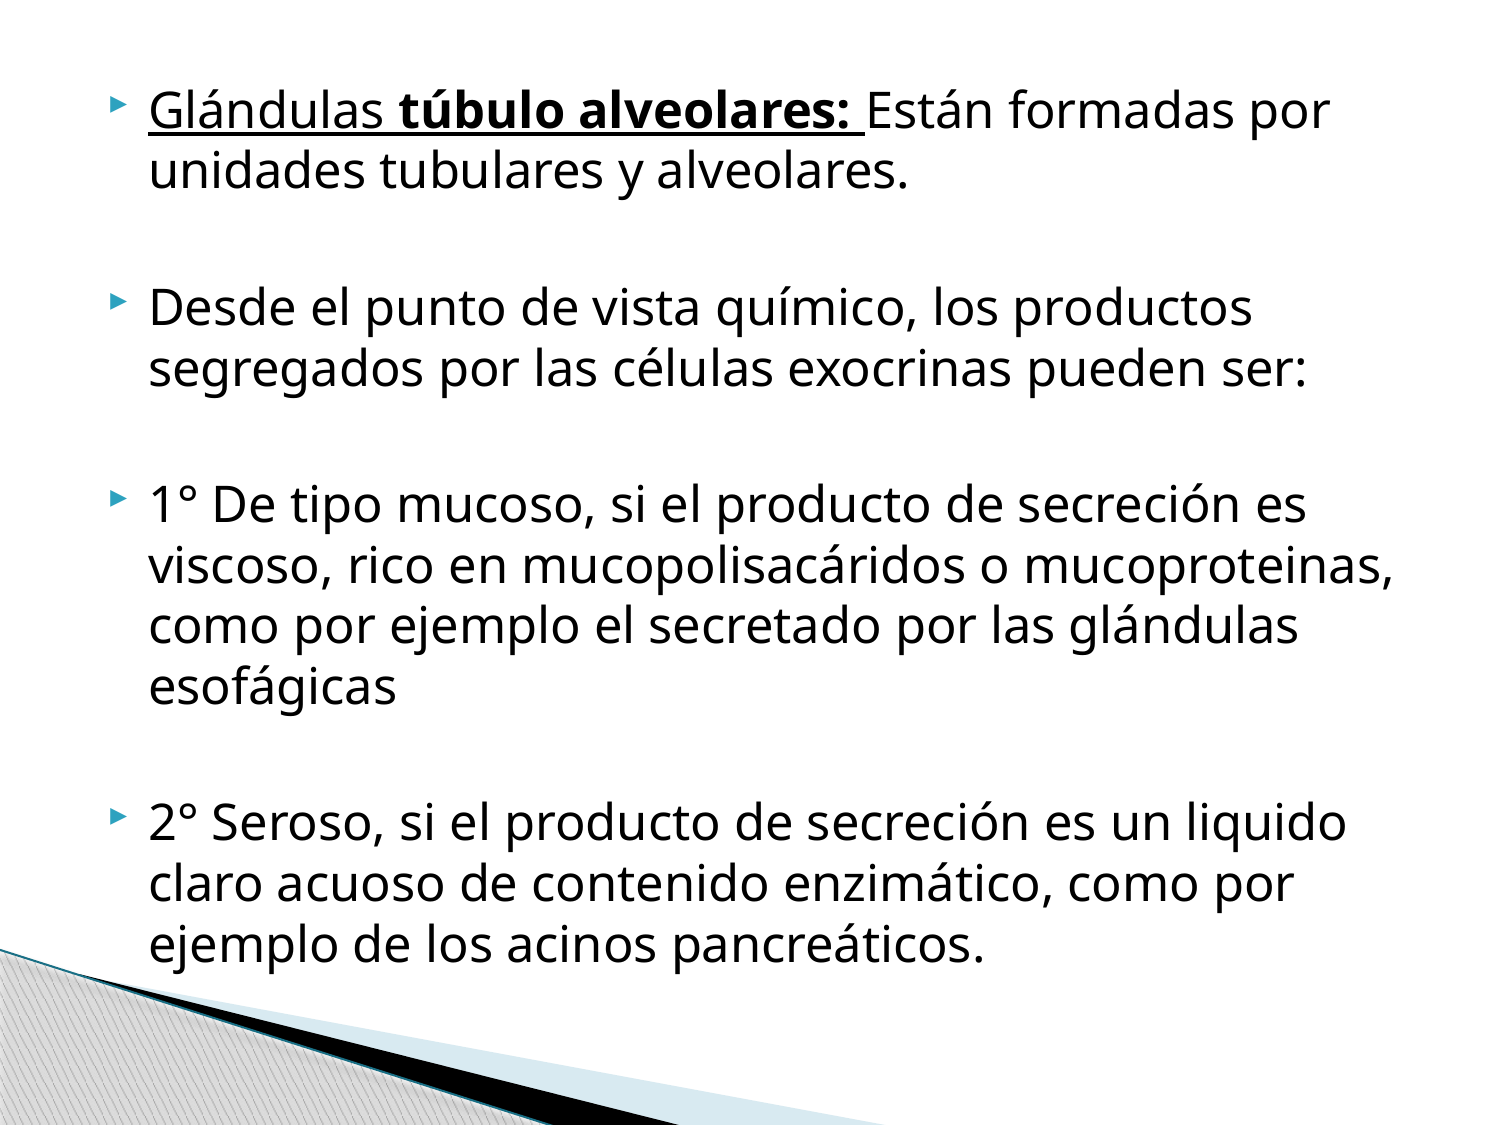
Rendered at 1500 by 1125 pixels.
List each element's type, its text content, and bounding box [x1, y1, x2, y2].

list Glándulas túbulo alveolares: Están formadas por unidades tubulares y alveolares. Desde el punto de vista químico, los productos segregados por las células exocrinas pueden ser: 1° De tipo mucoso, si el producto de secreción es viscoso, rico en mucopolisacáridos o mucoproteinas, como por ejemplo el secretado por las glándulas esofágicas 2° Seroso, si el producto de secreción es un liquido claro acuoso de contenido enzimático, como por ejemplo de los acinos pancreáticos. [75, 70, 1425, 986]
